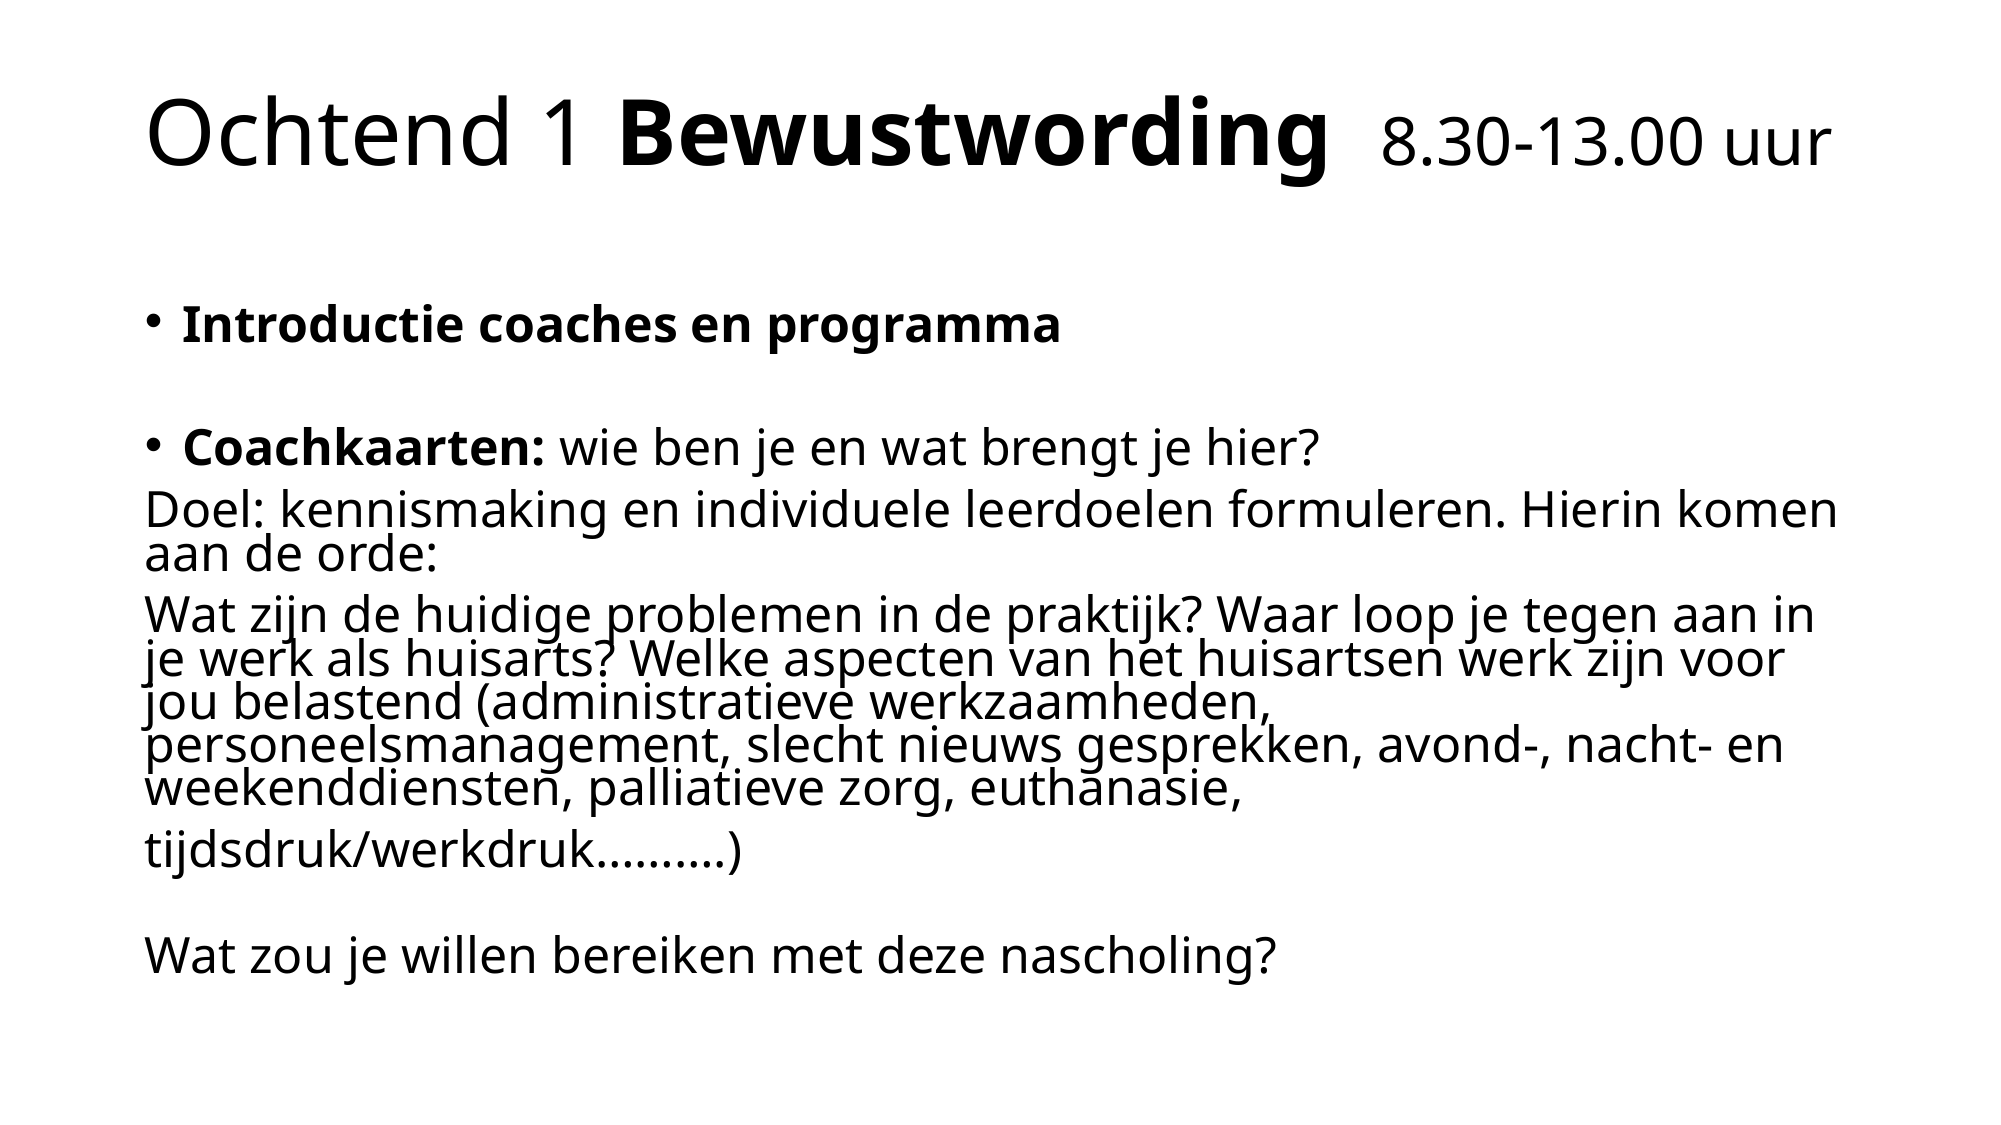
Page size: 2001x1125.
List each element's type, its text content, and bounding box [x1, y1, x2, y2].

list Introductie coaches en programma Coachkaarten: wie ben je en wat brengt je hier? Doel: kennismaking en individuele leerdoelen formuleren. Hierin komen aan de orde: Wat zijn de huidige problemen in de praktijk? Waar loop je tegen aan in je werk als huisarts? Welke aspecten van het huisartsen werk zijn voor jou belastend (administratieve werkzaamheden, personeelsmanagement, slecht nieuws gesprekken, avond-, nacht- en weekenddiensten, palliatieve zorg, euthanasie, tijdsdruk/werkdruk……….) Wat zou je willen bereiken met deze nascholing? [136, 299, 1863, 1066]
title Ochtend 1 Bewustwording 8.30-13.00 uur [136, 59, 1863, 213]
